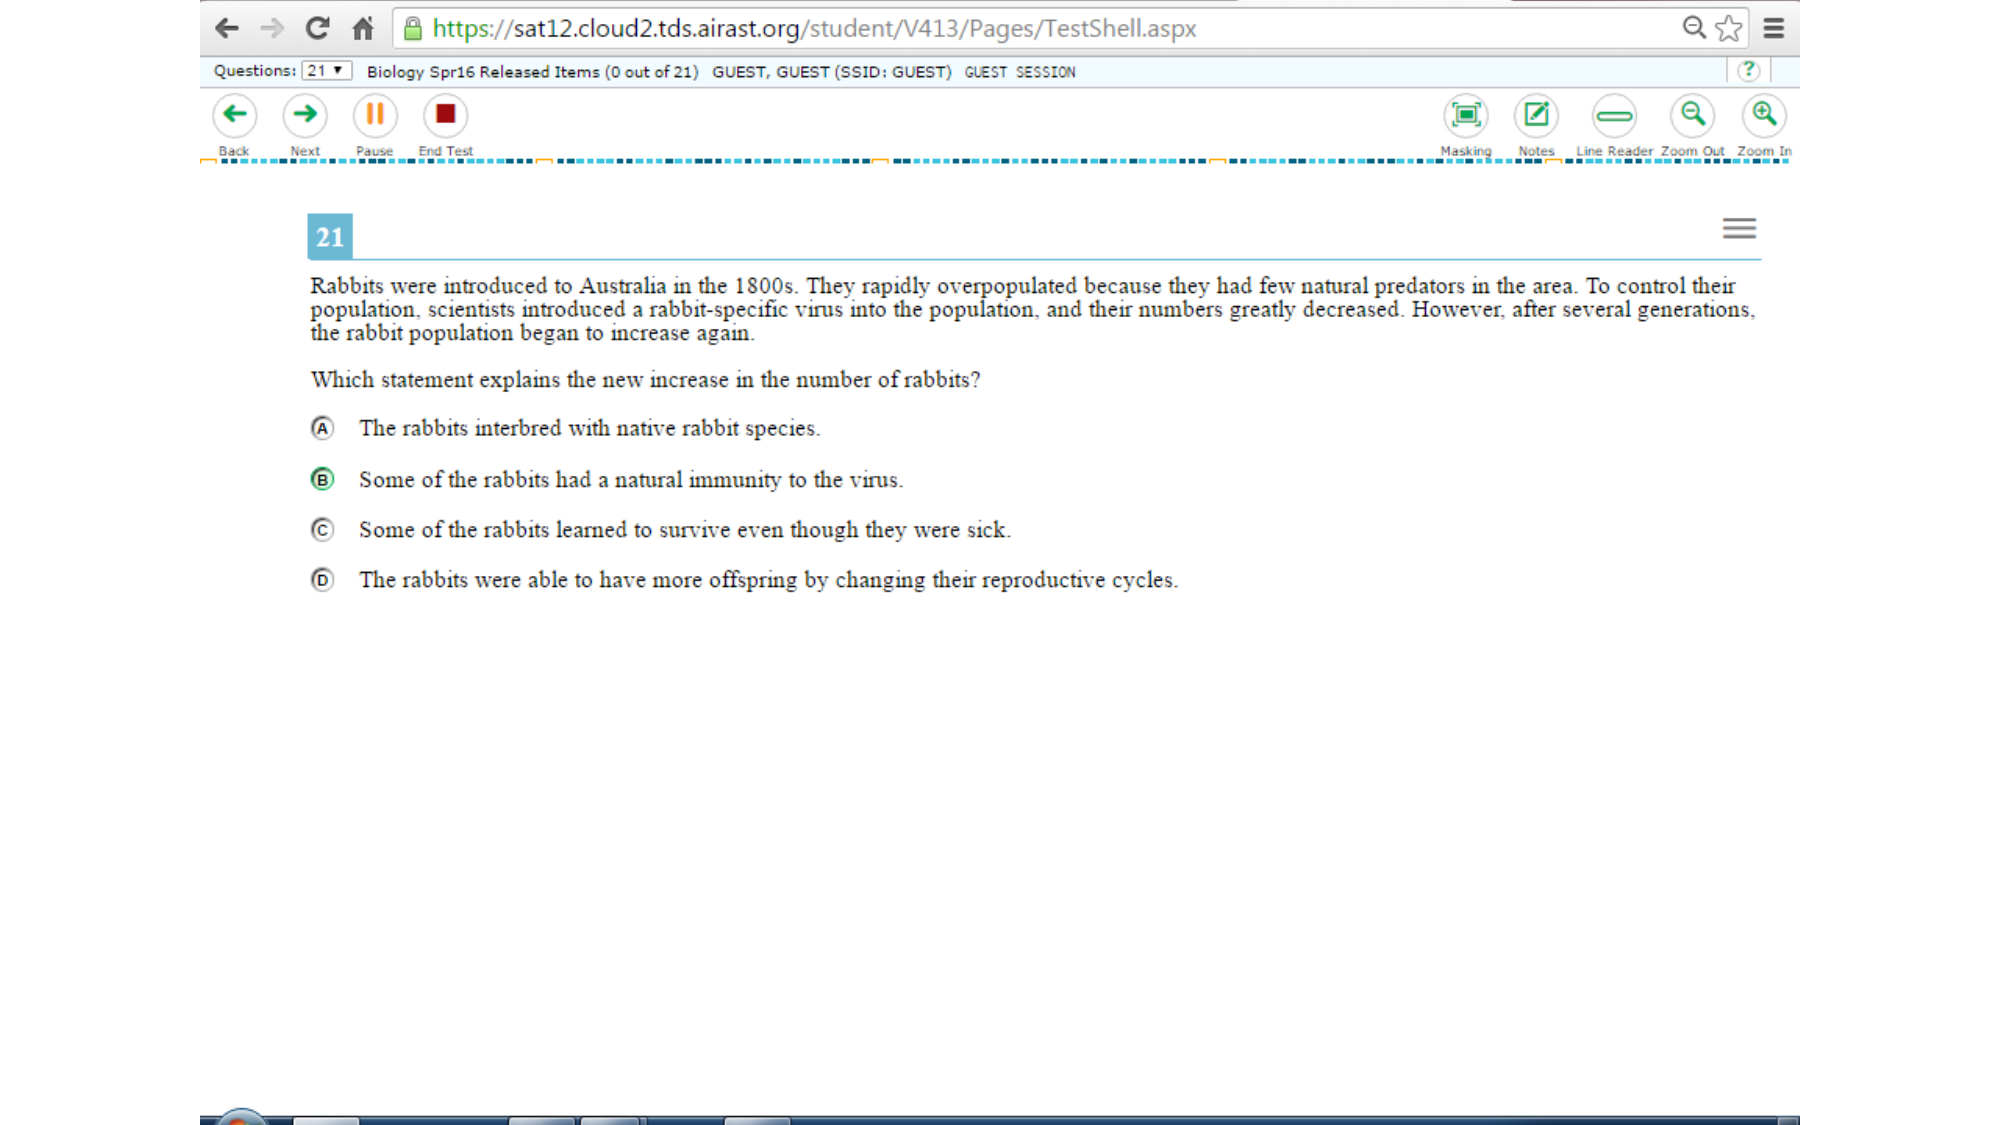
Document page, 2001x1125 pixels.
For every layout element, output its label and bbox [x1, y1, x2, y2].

picture [199, 0, 1800, 1125]
